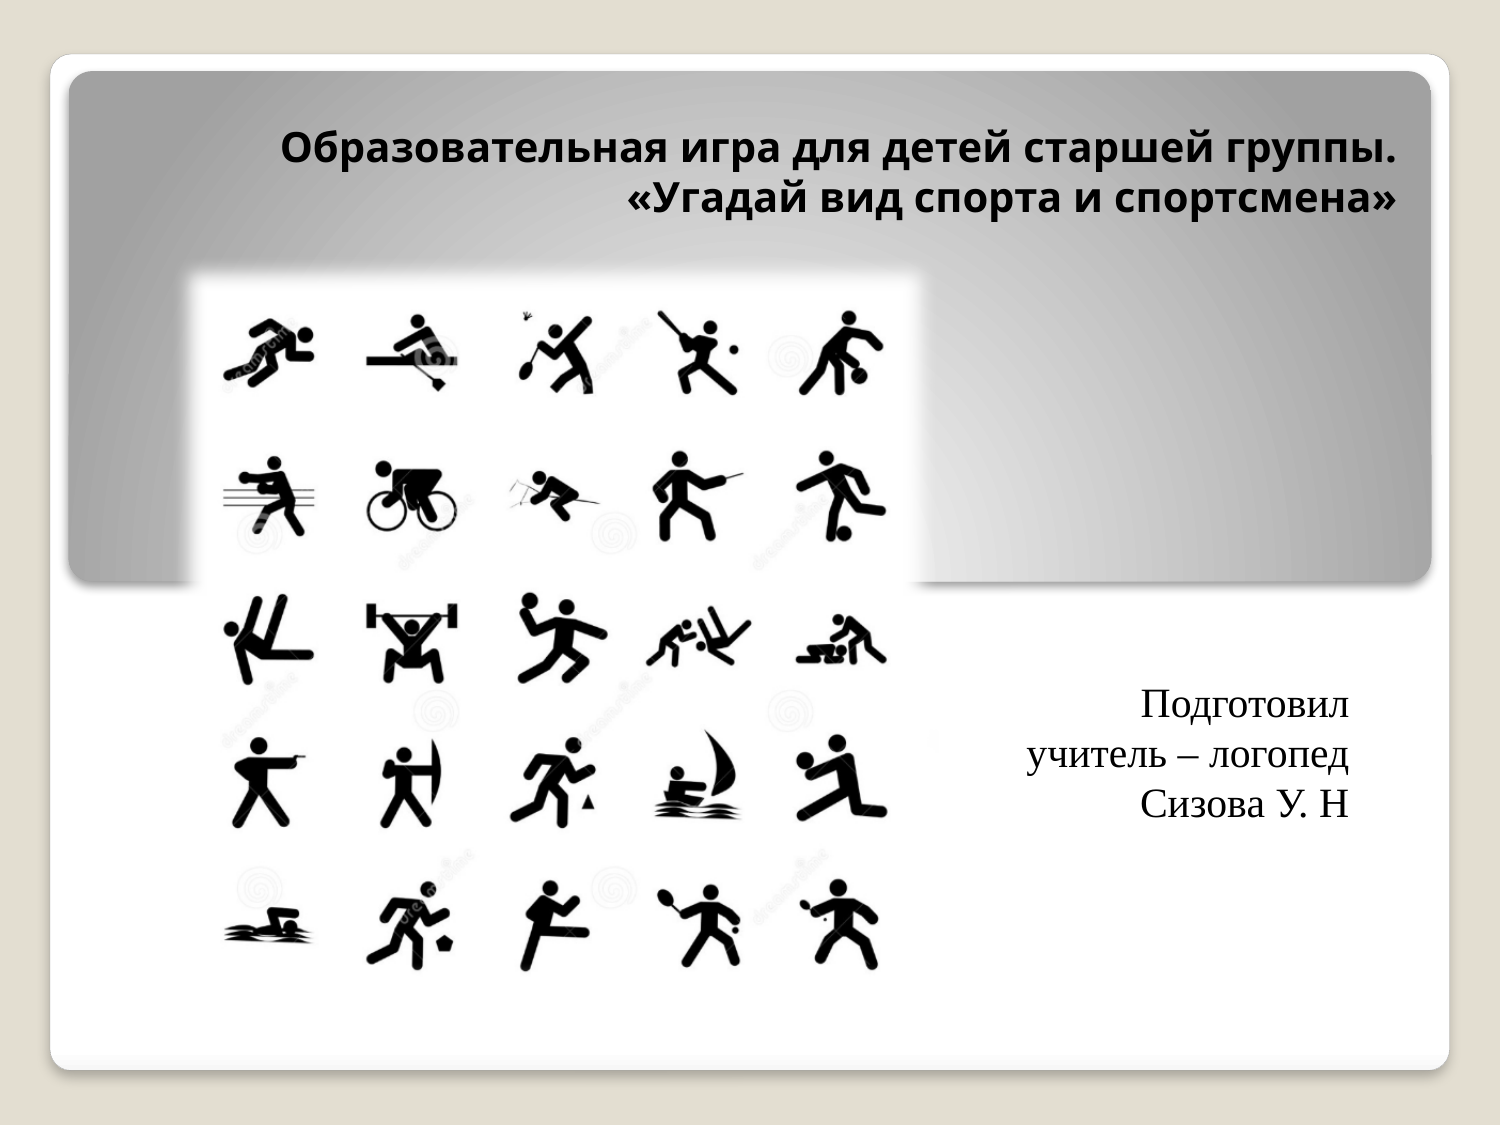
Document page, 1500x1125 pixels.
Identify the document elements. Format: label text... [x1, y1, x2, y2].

text_box Подготовил учитель – логопед Сизова У. Н [974, 668, 1365, 834]
subtitle Образовательная игра для детей старшей группы. «Угадай вид спорта и спортсмена» [112, 120, 1413, 421]
picture [170, 255, 940, 998]
